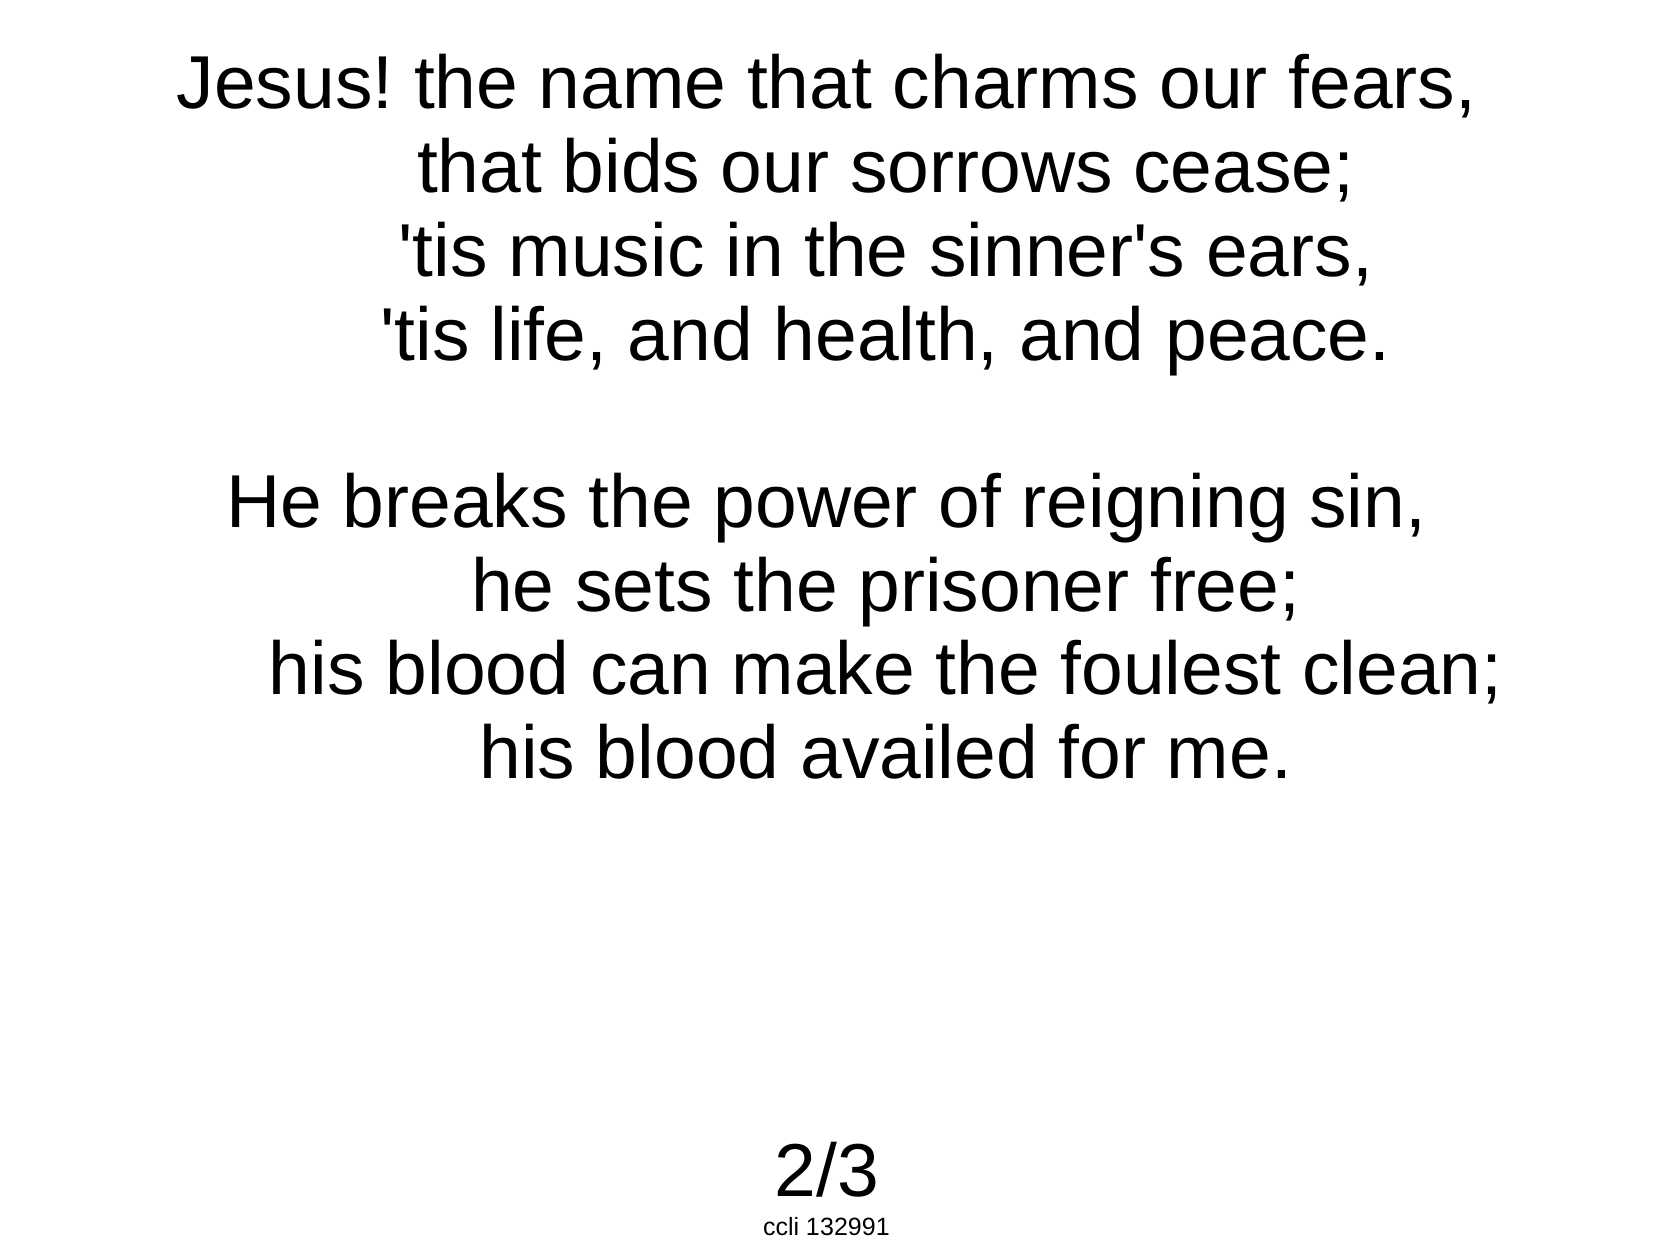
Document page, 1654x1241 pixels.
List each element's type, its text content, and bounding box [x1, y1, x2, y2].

text_box Jesus! the name that charms our fears, that bids our sorrows cease; 'tis music in the sinner's ears, 'tis life, and health, and peace. He breaks the power of reigning sin, he sets the prisoner free; his blood can make the foulest clean; his blood availed for me. 2/3 ccli 132991 [29, 29, 1624, 1241]
